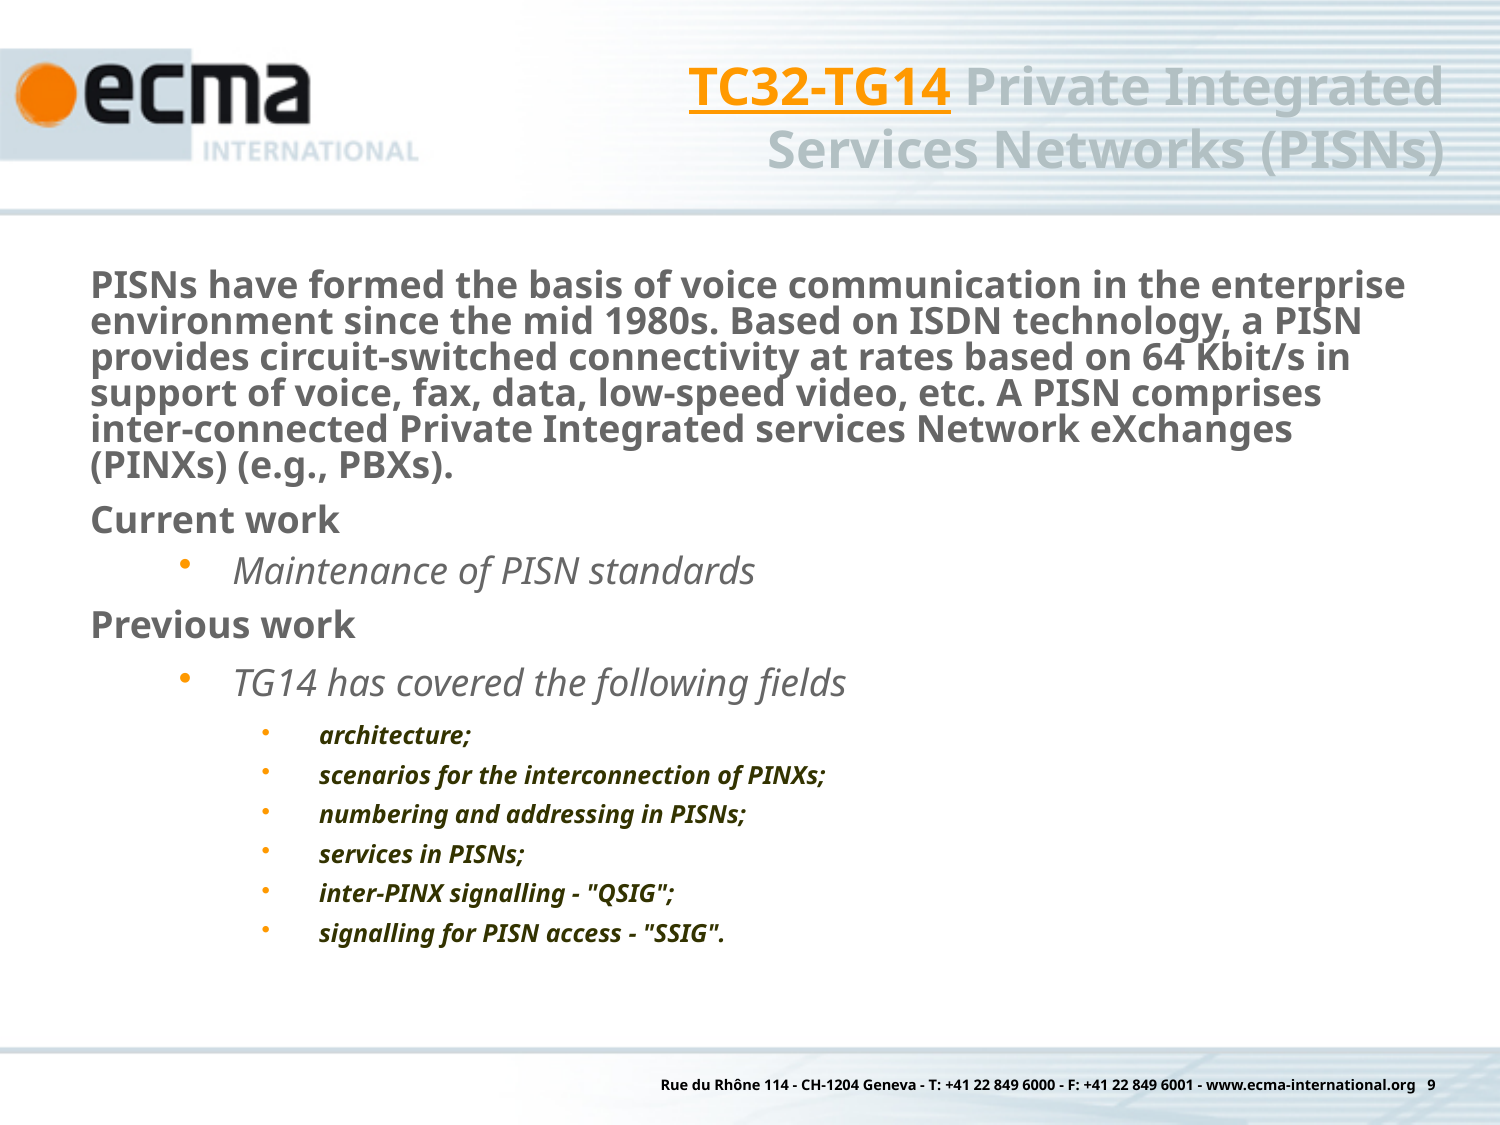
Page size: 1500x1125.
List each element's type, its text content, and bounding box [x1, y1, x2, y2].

text_box Rue du Rhône 114 - CH-1204 Geneva - T: +41 22 849 6000 - F: +41 22 849 6001 - www.ecma-international.org 9 [314, 1051, 1451, 1103]
list PISNs have formed the basis of voice communication in the enterprise environment since the mid 1980s. Based on ISDN technology, a PISN provides circuit-switched connectivity at rates based on 64 Kbit/s in support of voice, fax, data, low-speed video, etc. A PISN comprises inter-connected Private Integrated services Network eXchanges (PINXs) (e.g., PBXs). Current work Maintenance of PISN standards Previous work TG14 has covered the following fields architecture; scenarios for the interconnection of PINXs; numbering and addressing in PISNs; services in PISNs; inter-PINX signalling - "QSIG"; signalling for PISN access - "SSIG". [75, 262, 1425, 1005]
title TC32-TG14 Private Integrated Services Networks (PISNs) [502, 41, 1461, 187]
picture [0, 0, 1500, 1125]
